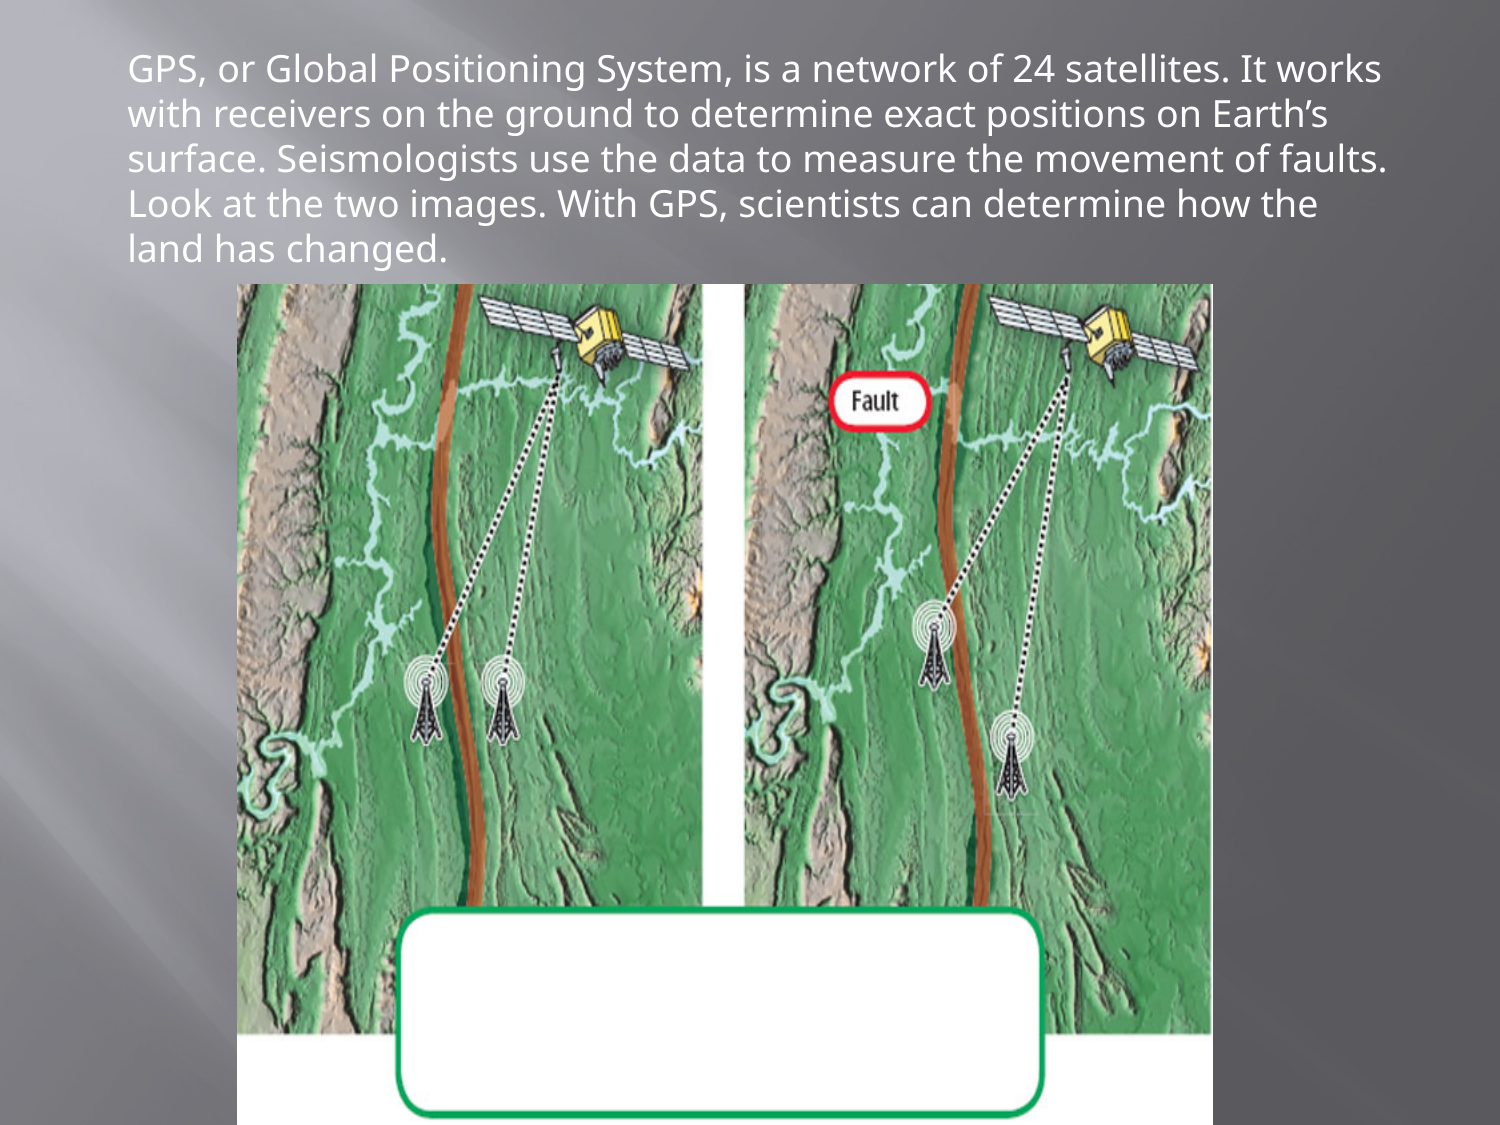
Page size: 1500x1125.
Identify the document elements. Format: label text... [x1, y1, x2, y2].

picture [237, 284, 1213, 1125]
text_box GPS, or Global Positioning System, is a network of 24 satellites. It works with receivers on the ground to determine exact positions on Earth’s surface. Seismologists use the data to measure the movement of faults. Look at the two images. With GPS, scientists can determine how the land has changed. [112, 37, 1413, 278]
